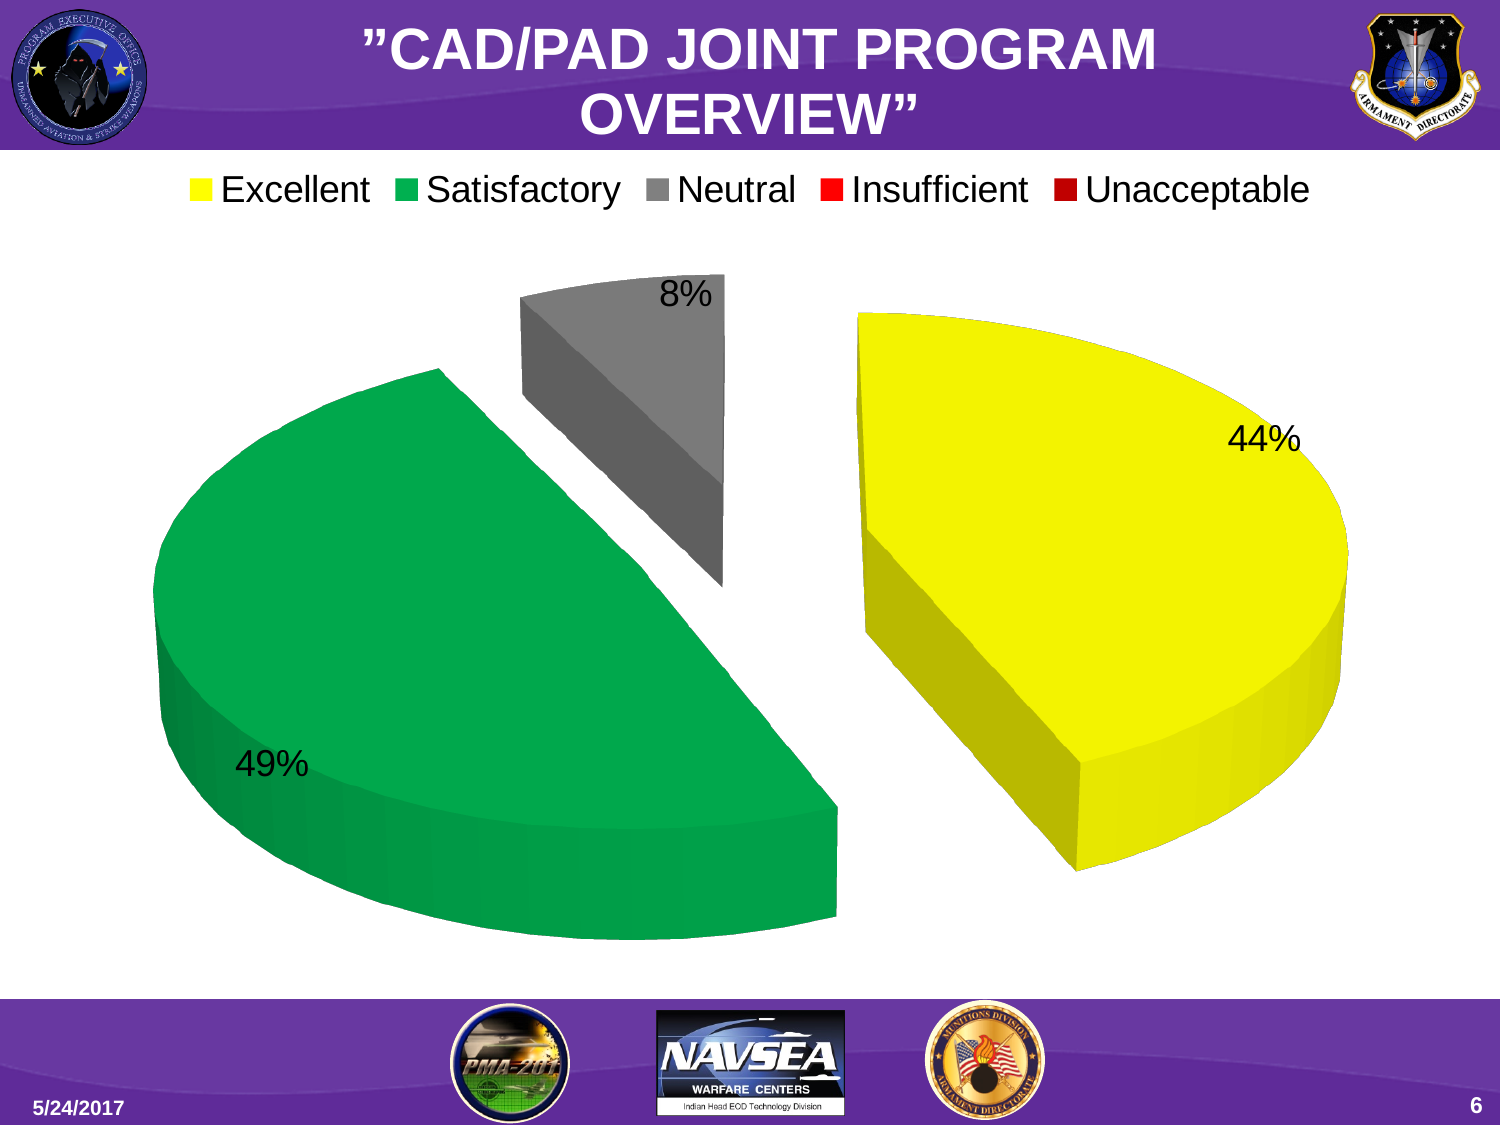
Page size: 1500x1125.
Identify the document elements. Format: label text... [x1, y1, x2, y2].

chart [0, 149, 1500, 1001]
text_box ”CAD/PAD JOINT PROGRAM OVERVIEW” [187, 4, 1313, 149]
picture [0, 0, 1500, 149]
picture [0, 1001, 1500, 1125]
